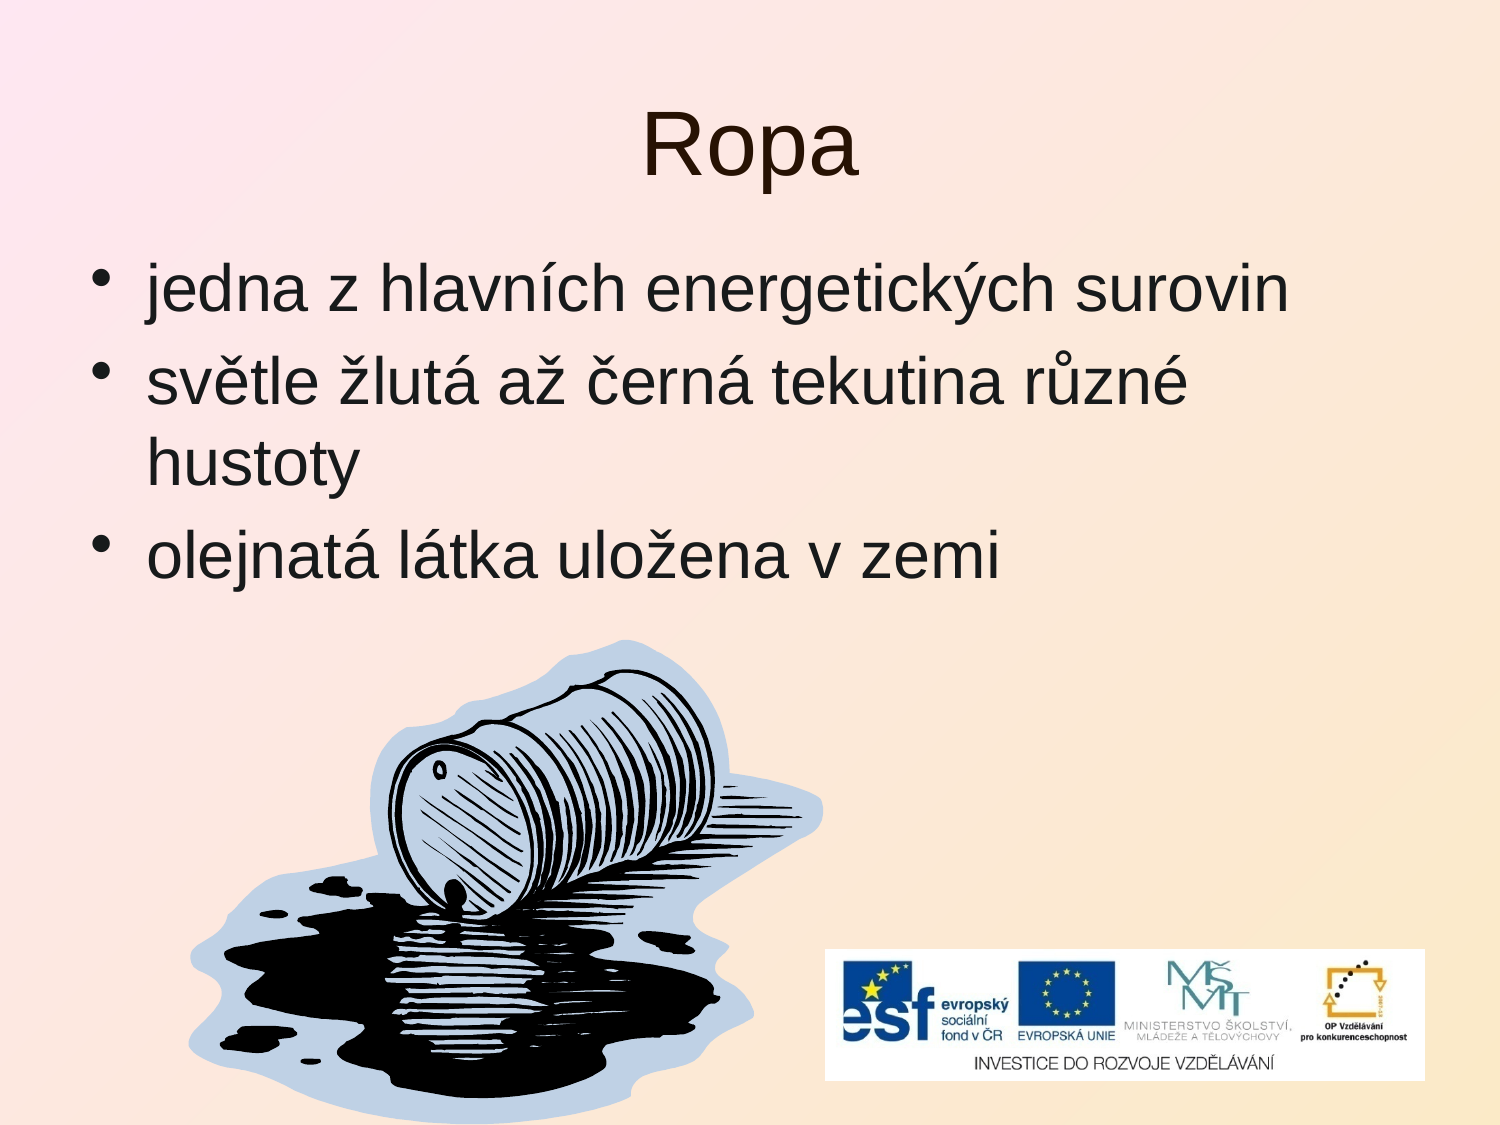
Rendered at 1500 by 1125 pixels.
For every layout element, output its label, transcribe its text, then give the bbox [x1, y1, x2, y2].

list jedna z hlavních energetických surovin světle žlutá až černá tekutina různé hustoty olejnatá látka uložena v zemi [74, 237, 1426, 613]
picture [187, 639, 1426, 1125]
title Ropa [74, 44, 1426, 233]
